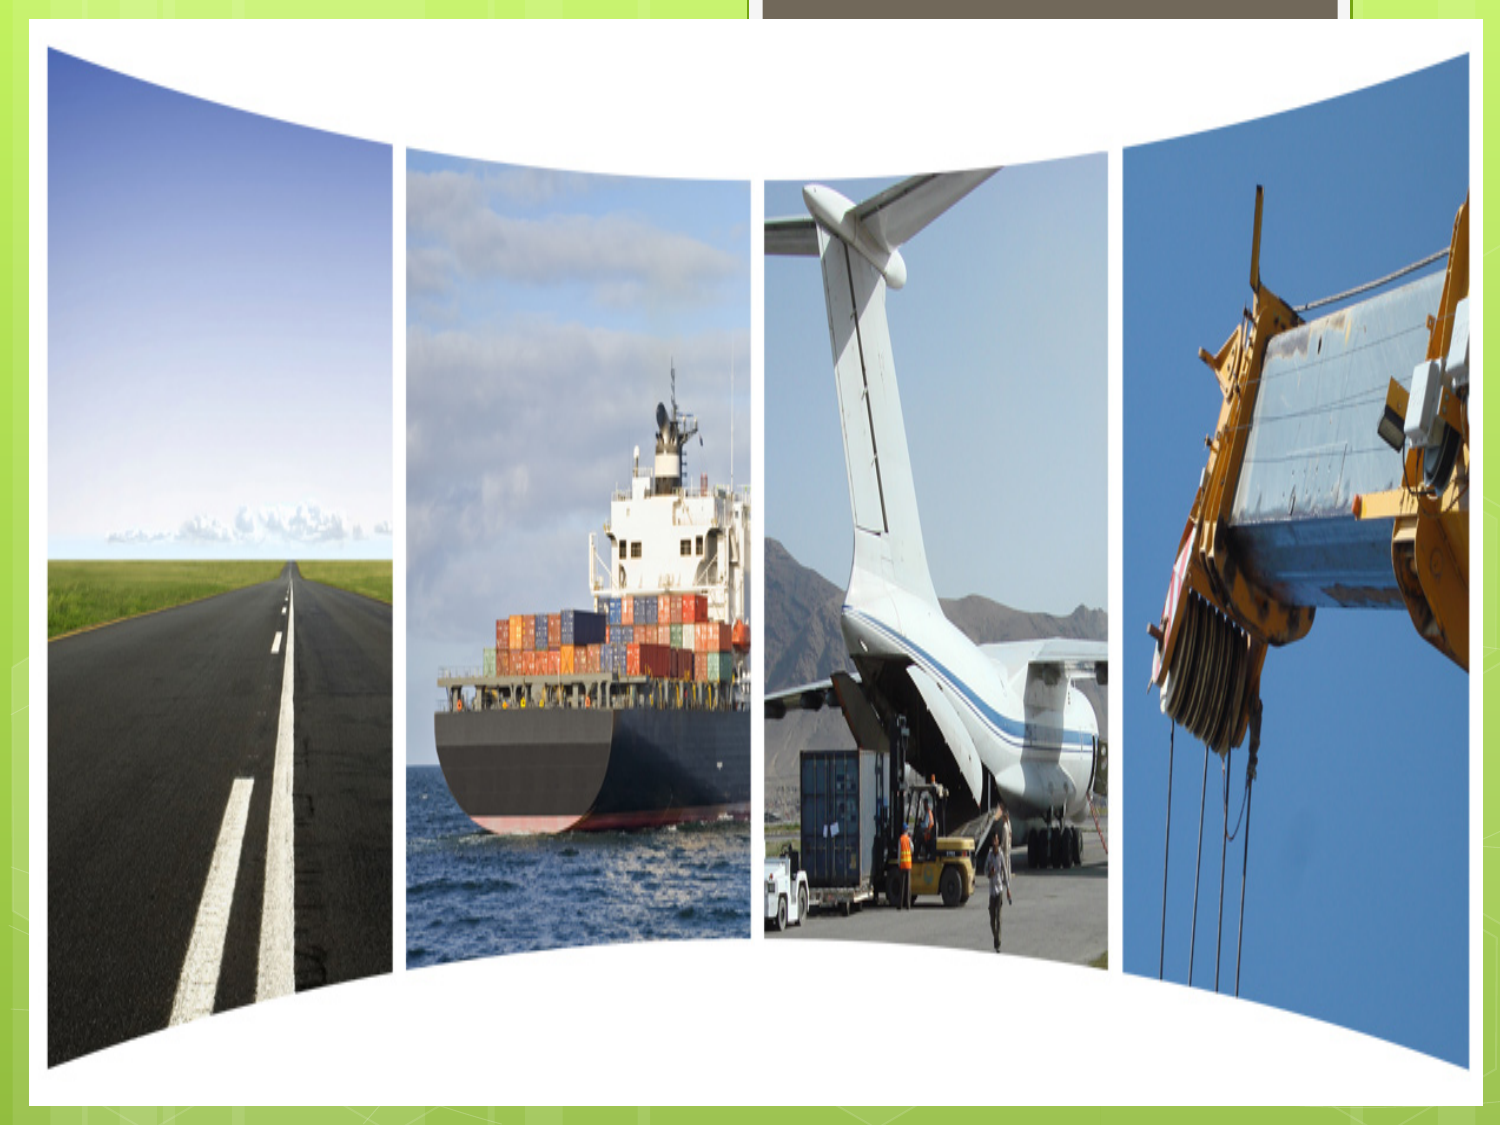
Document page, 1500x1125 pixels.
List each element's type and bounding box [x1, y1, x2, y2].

list [29, 18, 1483, 1107]
